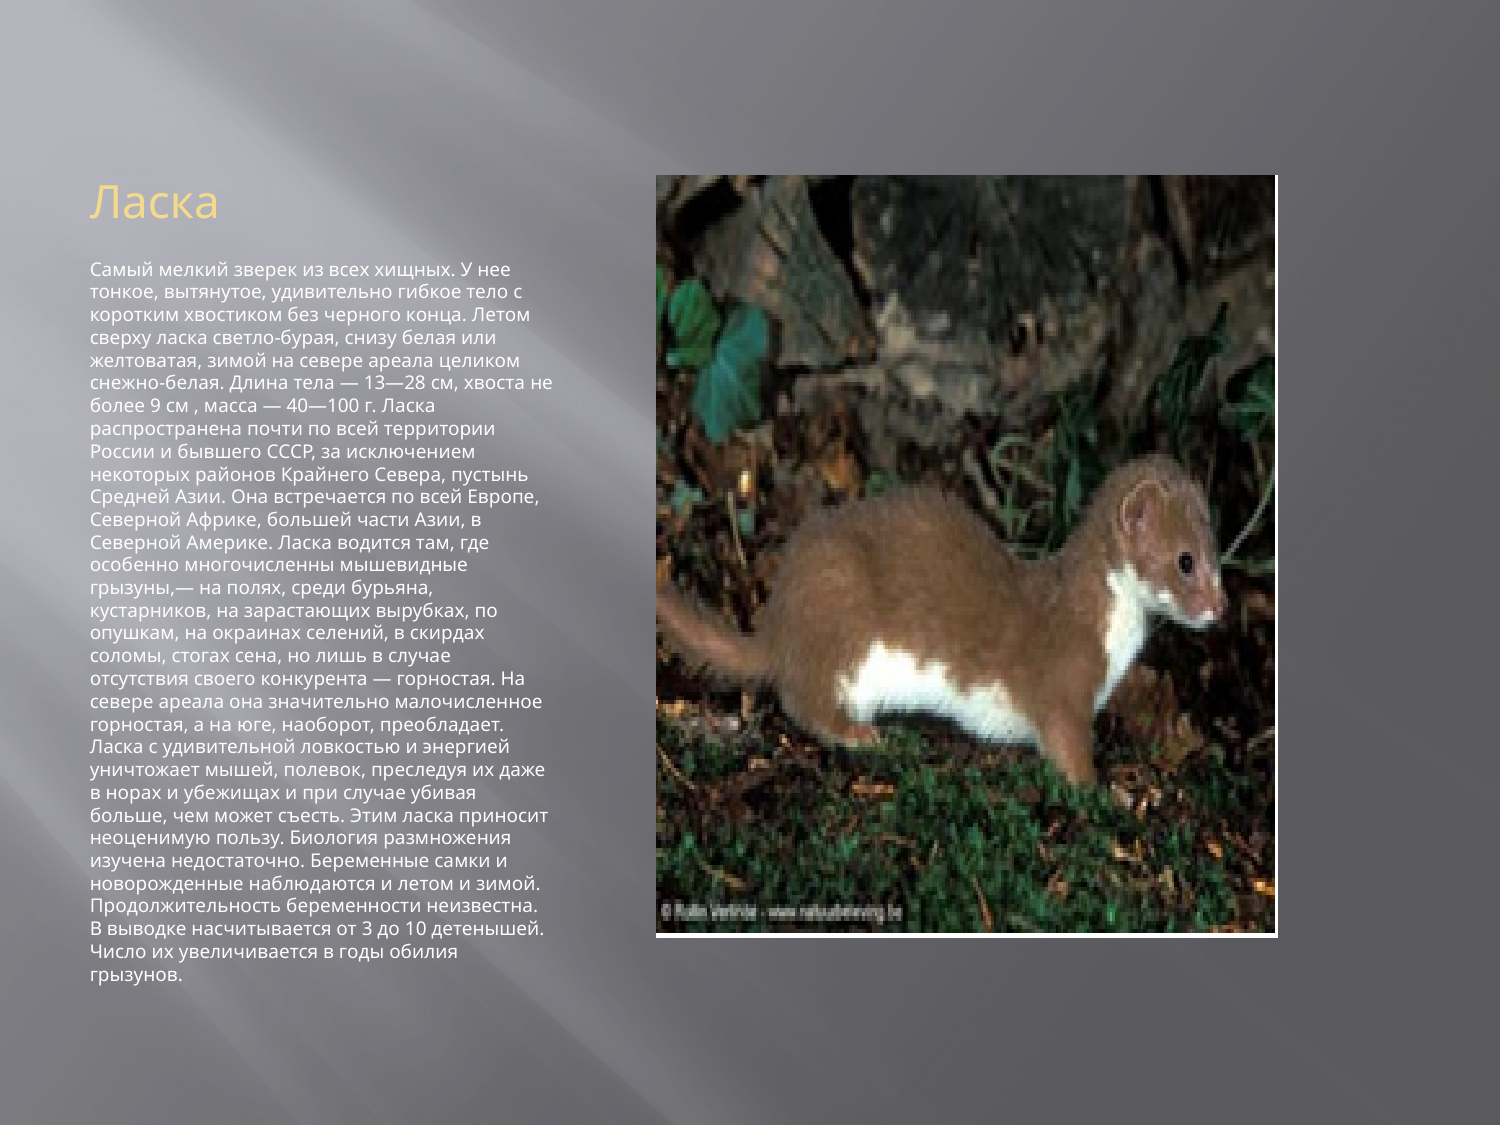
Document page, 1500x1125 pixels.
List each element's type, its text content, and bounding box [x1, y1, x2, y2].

title Ласка [75, 44, 569, 236]
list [655, 175, 1278, 938]
list Самый мелкий зверек из всех хищных. У нее тонкое, вытянутое, удивительно гибкое тело с коротким хвостиком без черного конца. Летом сверху ласка светло-бурая, снизу белая или желтоватая, зимой на севере ареала целиком снежно-белая. Длина тела — 13—28 см, хвоста не более 9 см , масса — 40—100 г. Ласка распространена почти по всей территории России и бывшего СССР, за исключением некоторых районов Крайнего Севера, пустынь Средней Азии. Она встречается по всей Европе, Северной Африке, большей части Азии, в Северной Америке. Ласка водится там, где особенно многочисленны мышевидные грызуны,— на полях, среди бурьяна, кустарников, на зарастающих вырубках, по опушкам, на окраинах селений, в скирдах соломы, стогах сена, но лишь в случае отсутствия своего конкурента — горностая. На севере ареала она значительно малочисленное горностая, а на юге, наоборот, преобладает. Ласка с удивительной ловкостью и энергией уничтожает мышей, полевок, преследуя их даже в норах и убежищах и при случае убивая больше, чем может съесть. Этим ласка приносит неоценимую пользу. Биология размножения изучена недостаточно. Беременные самки и новорожденные наблюдаются и летом и зимой. Продолжительность беременности неизвестна. В выводке насчитывается от 3 до 10 детенышей. Число их увеличивается в годы обилия грызунов. [75, 249, 569, 1005]
